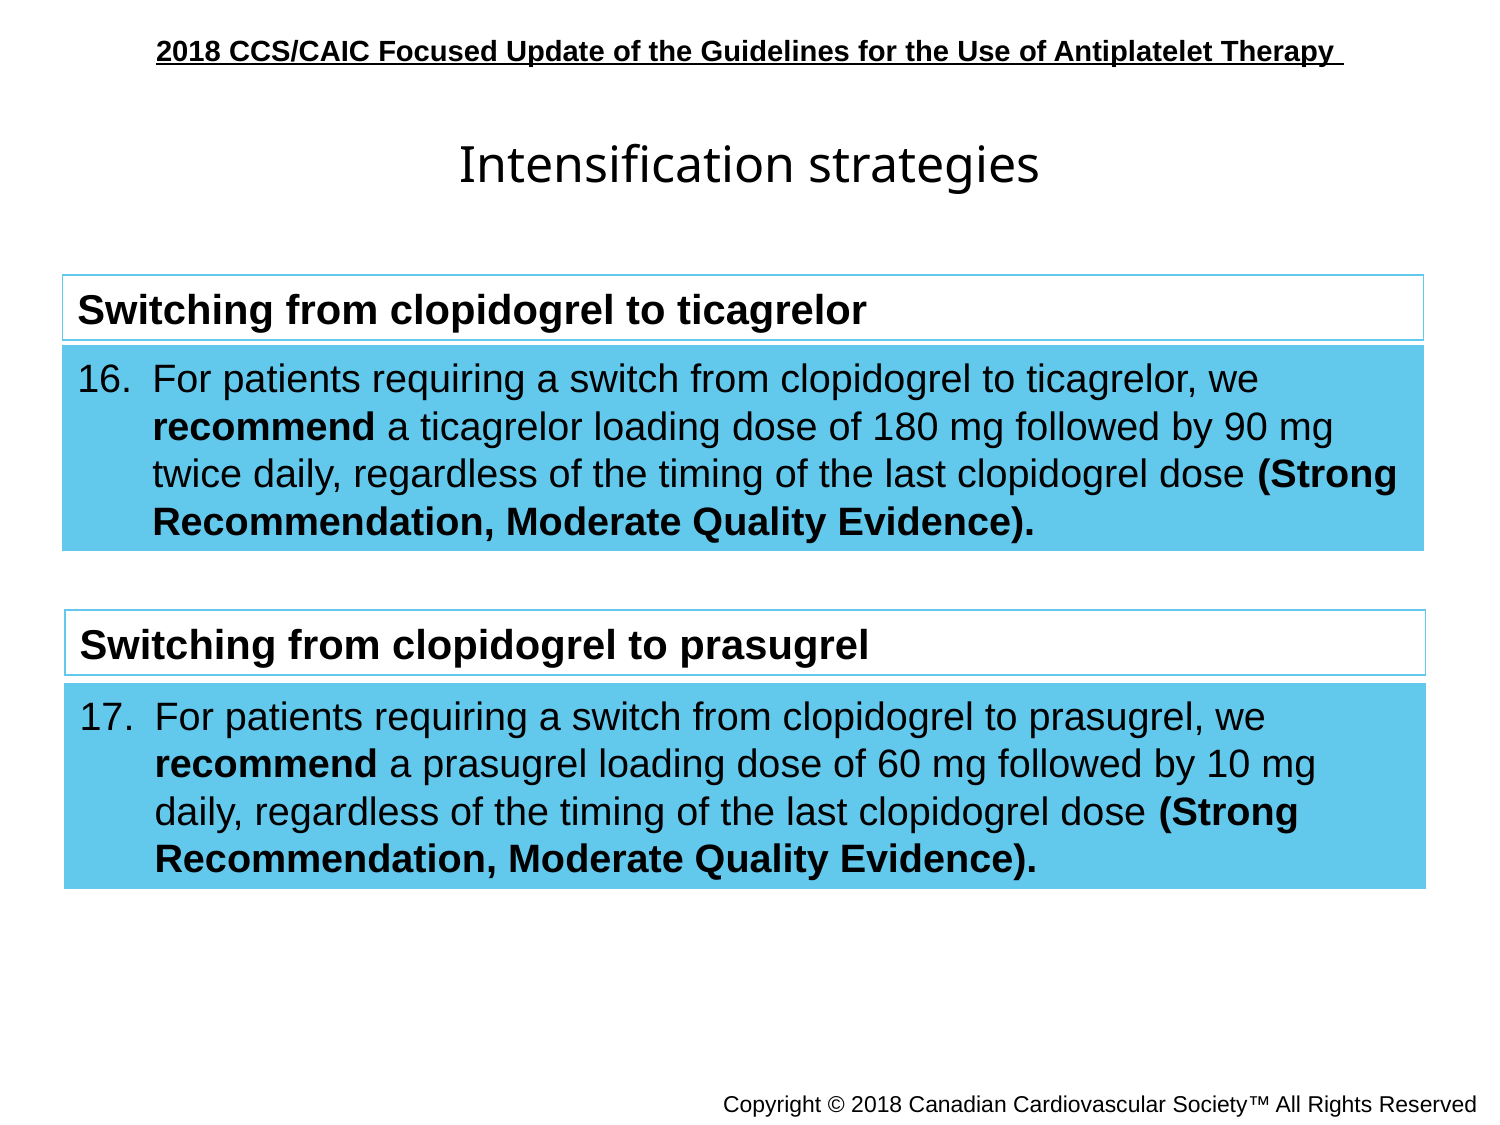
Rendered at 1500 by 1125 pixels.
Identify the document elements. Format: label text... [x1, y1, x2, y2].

text_box For patients requiring a switch from clopidogrel to prasugrel, we recommend a prasugrel loading dose of 60 mg followed by 10 mg daily, regardless of the timing of the last clopidogrel dose (Strong Recommendation, Moderate Quality Evidence). [64, 683, 1426, 889]
text_box For patients requiring a switch from clopidogrel to ticagrelor, we recommend a ticagrelor loading dose of 180 mg followed by 90 mg twice daily, regardless of the timing of the last clopidogrel dose (Strong Recommendation, Moderate Quality Evidence). [62, 346, 1424, 551]
text_box Switching from clopidogrel to prasugrel [64, 610, 1426, 675]
text_box Switching from clopidogrel to ticagrelor [62, 275, 1424, 340]
text_box Intensification strategies [0, 124, 1500, 200]
